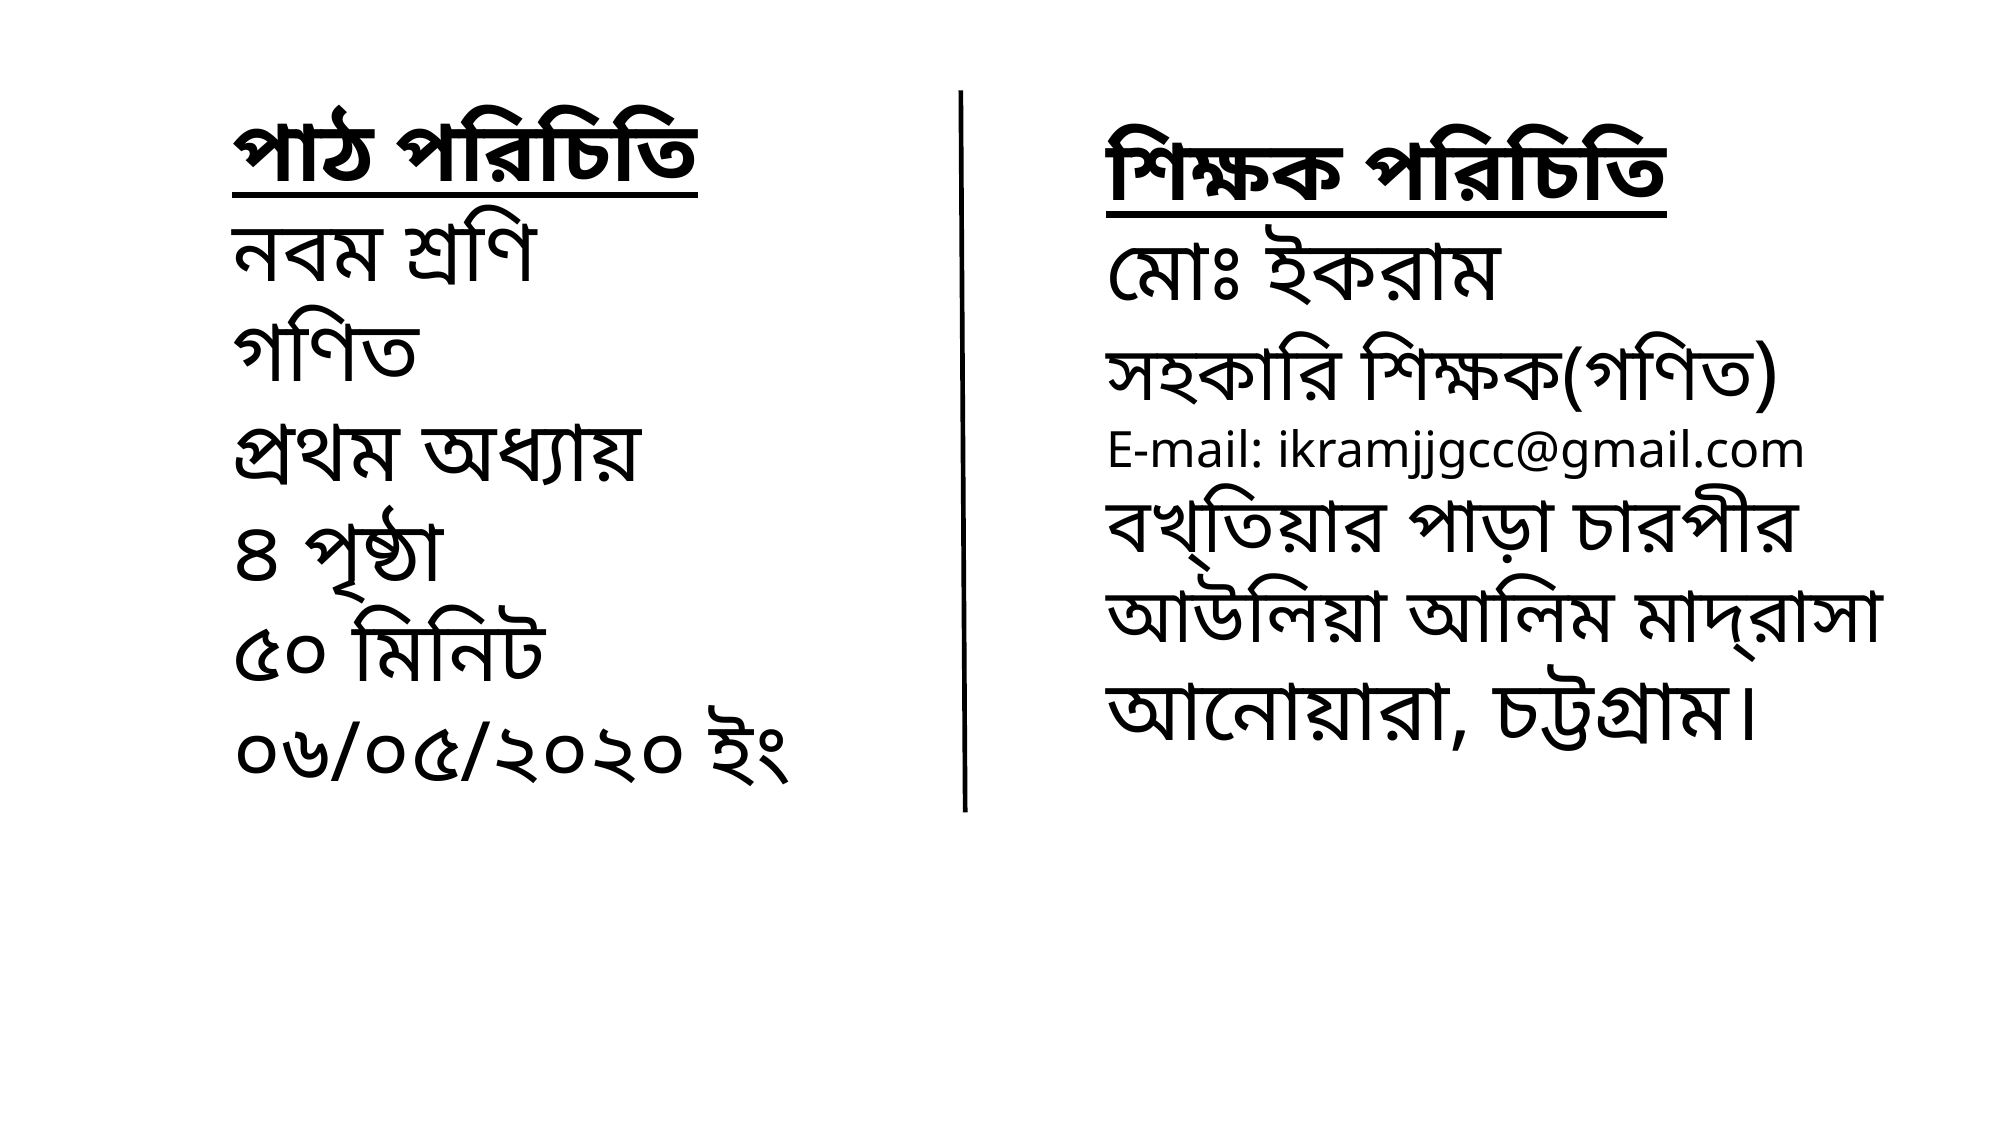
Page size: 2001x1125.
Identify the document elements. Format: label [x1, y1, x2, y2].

text_box [217, 90, 1963, 813]
